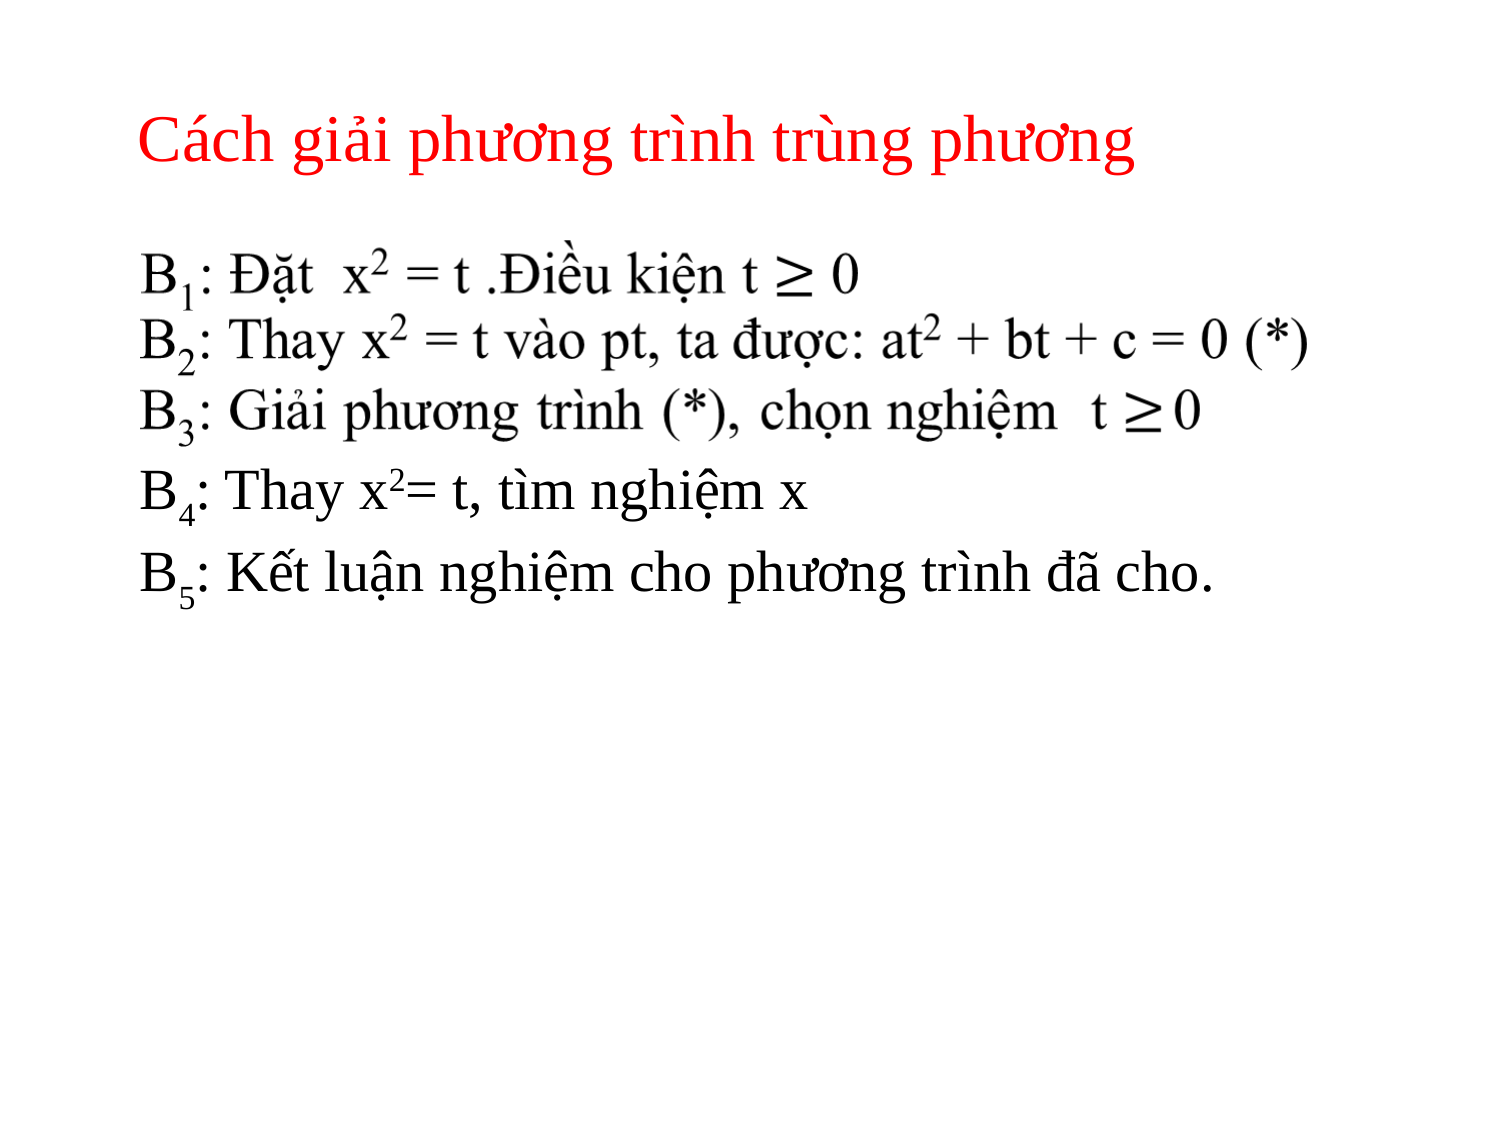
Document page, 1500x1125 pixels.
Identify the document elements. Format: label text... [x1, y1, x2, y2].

text_box B4: Thay x2= t, tìm nghiệm x B5: Kết luận nghiệm cho phương trình đã cho. [124, 423, 1413, 624]
text_box Cách giải phương trình trùng phương [93, 87, 1170, 183]
text_box [125, 228, 965, 273]
text_box [124, 273, 1463, 451]
